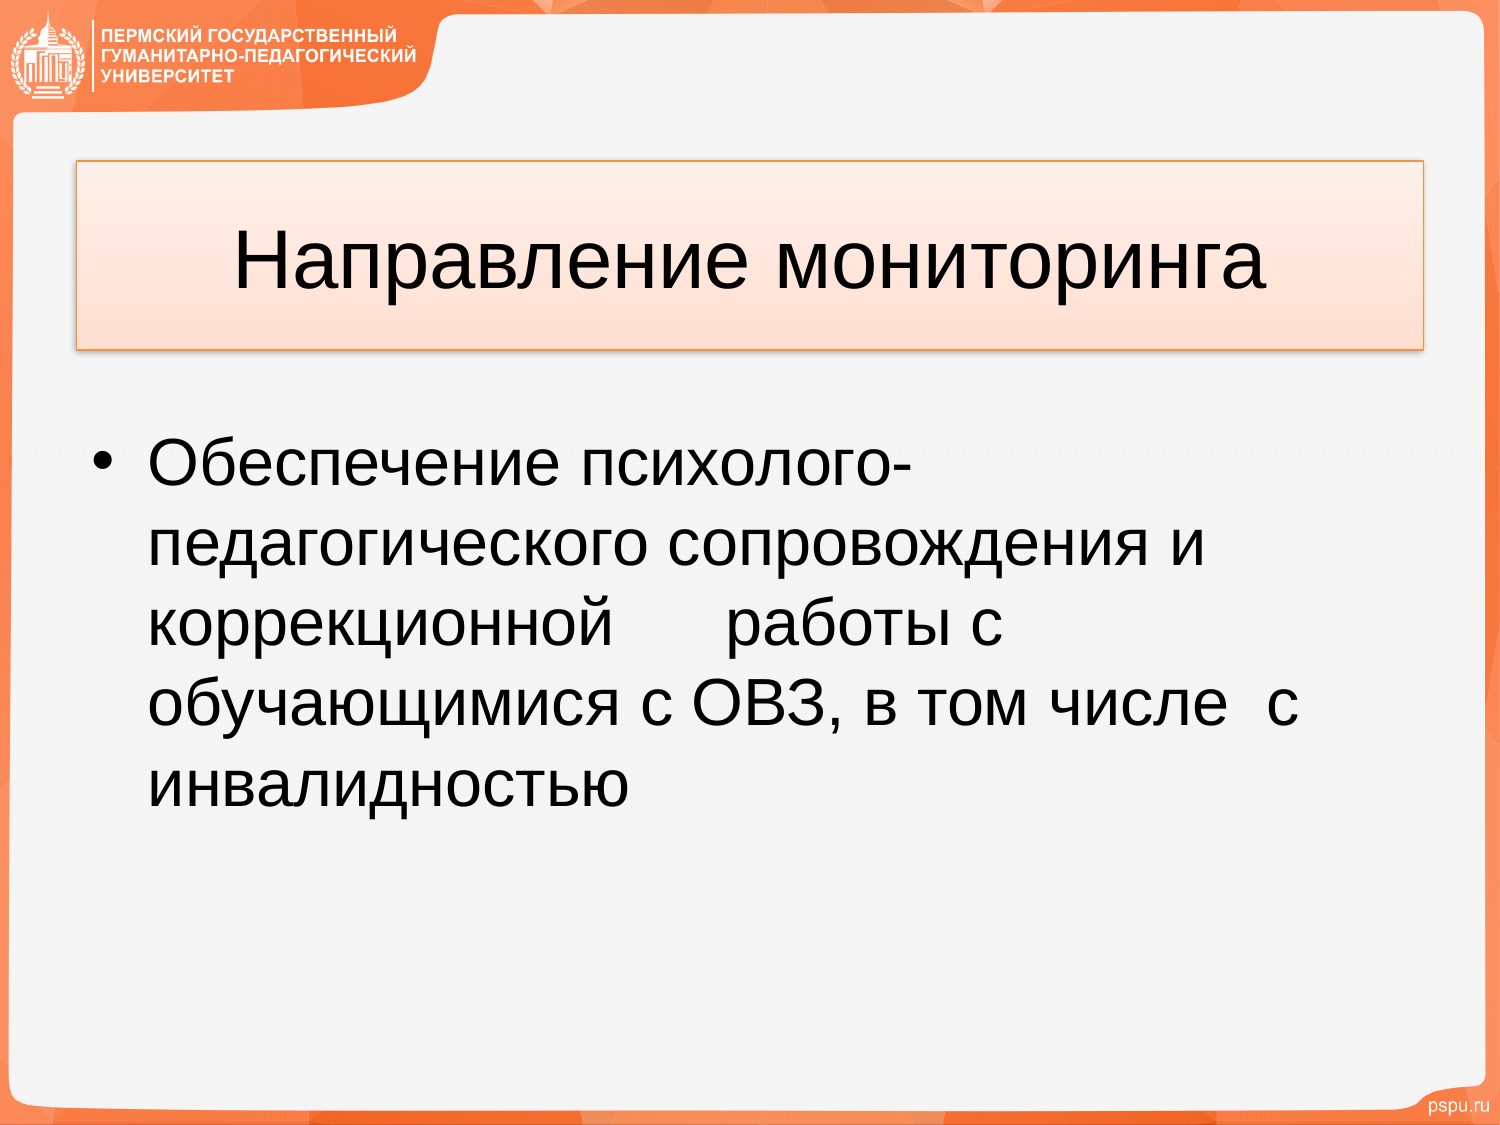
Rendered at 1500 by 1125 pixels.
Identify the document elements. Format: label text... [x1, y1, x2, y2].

list Обеспечение психолого-педагогического сопровождения и коррекционной работы с обучающимися с ОВЗ, в том числе с инвалидностью [76, 411, 1427, 1125]
picture [0, 0, 1500, 1125]
title Направление мониторинга [76, 160, 1424, 351]
